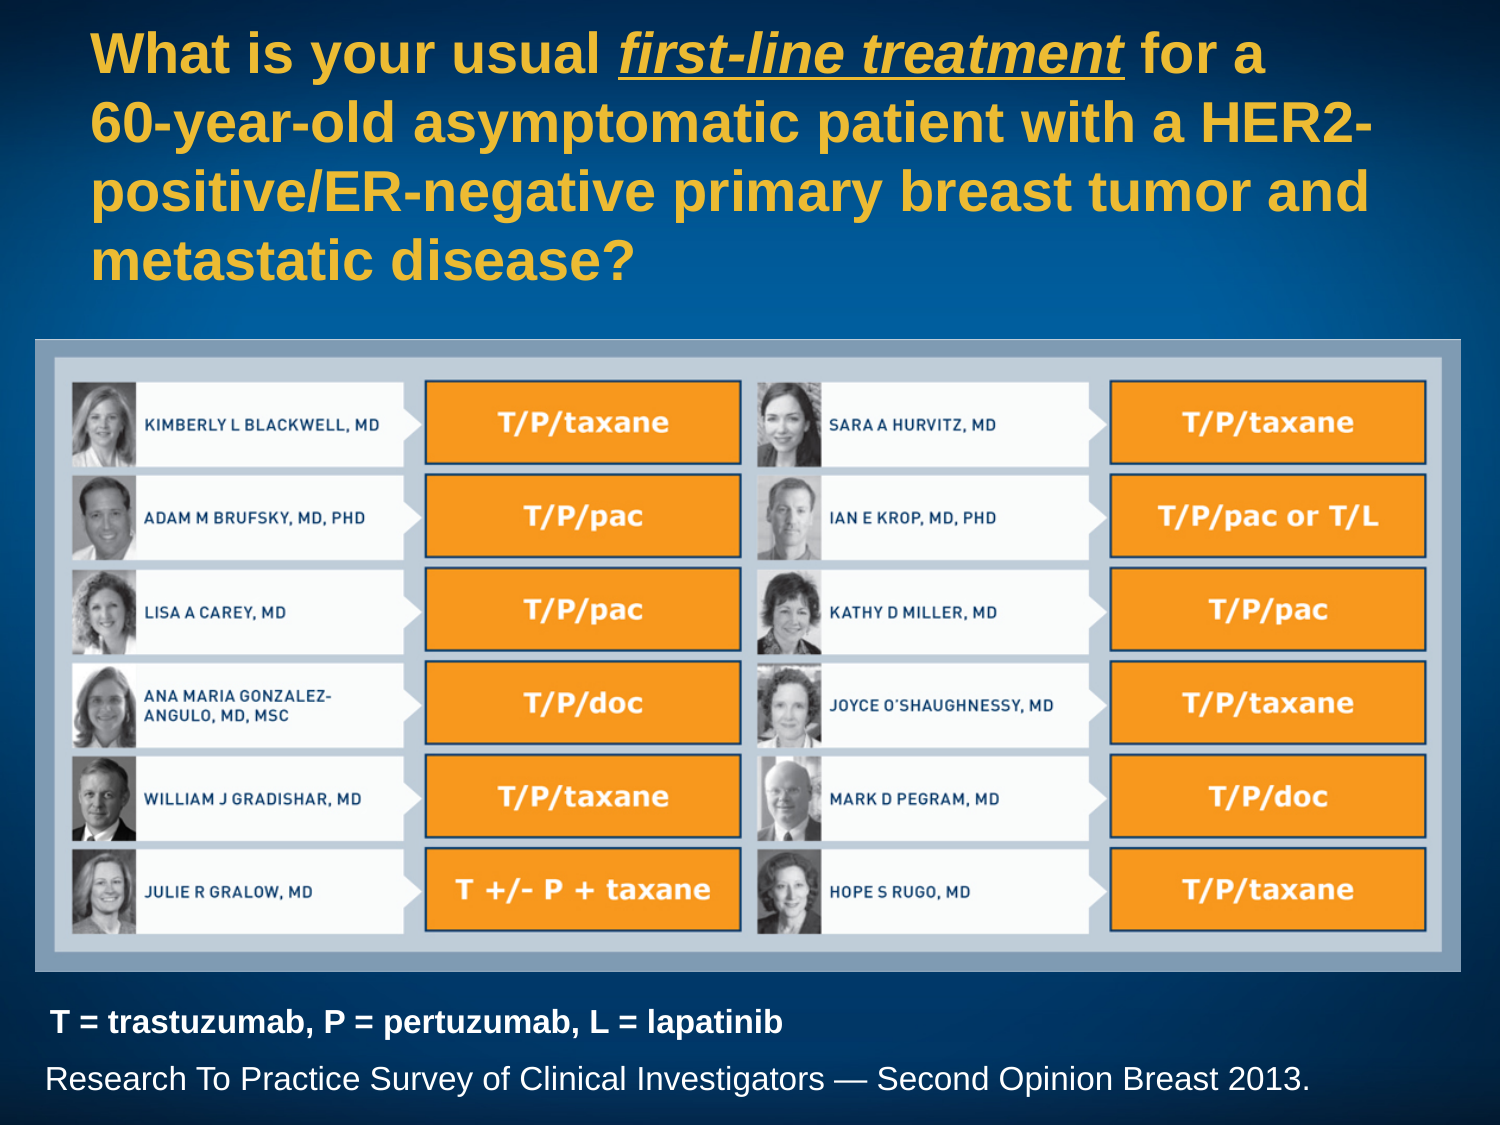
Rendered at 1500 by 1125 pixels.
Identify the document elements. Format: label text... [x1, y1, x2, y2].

text_box What is your usual first-line treatment for a 60-year-old asymptomatic patient with a HER2-positive/ER-negative primary breast tumor and metastatic disease? [74, 7, 1425, 301]
text_box Research To Practice Survey of Clinical Investigators — Second Opinion Breast 2013. [30, 1049, 1363, 1105]
text_box T = trastuzumab, P = pertuzumab, L = lapatinib [34, 992, 800, 1048]
picture [0, 0, 1500, 1125]
